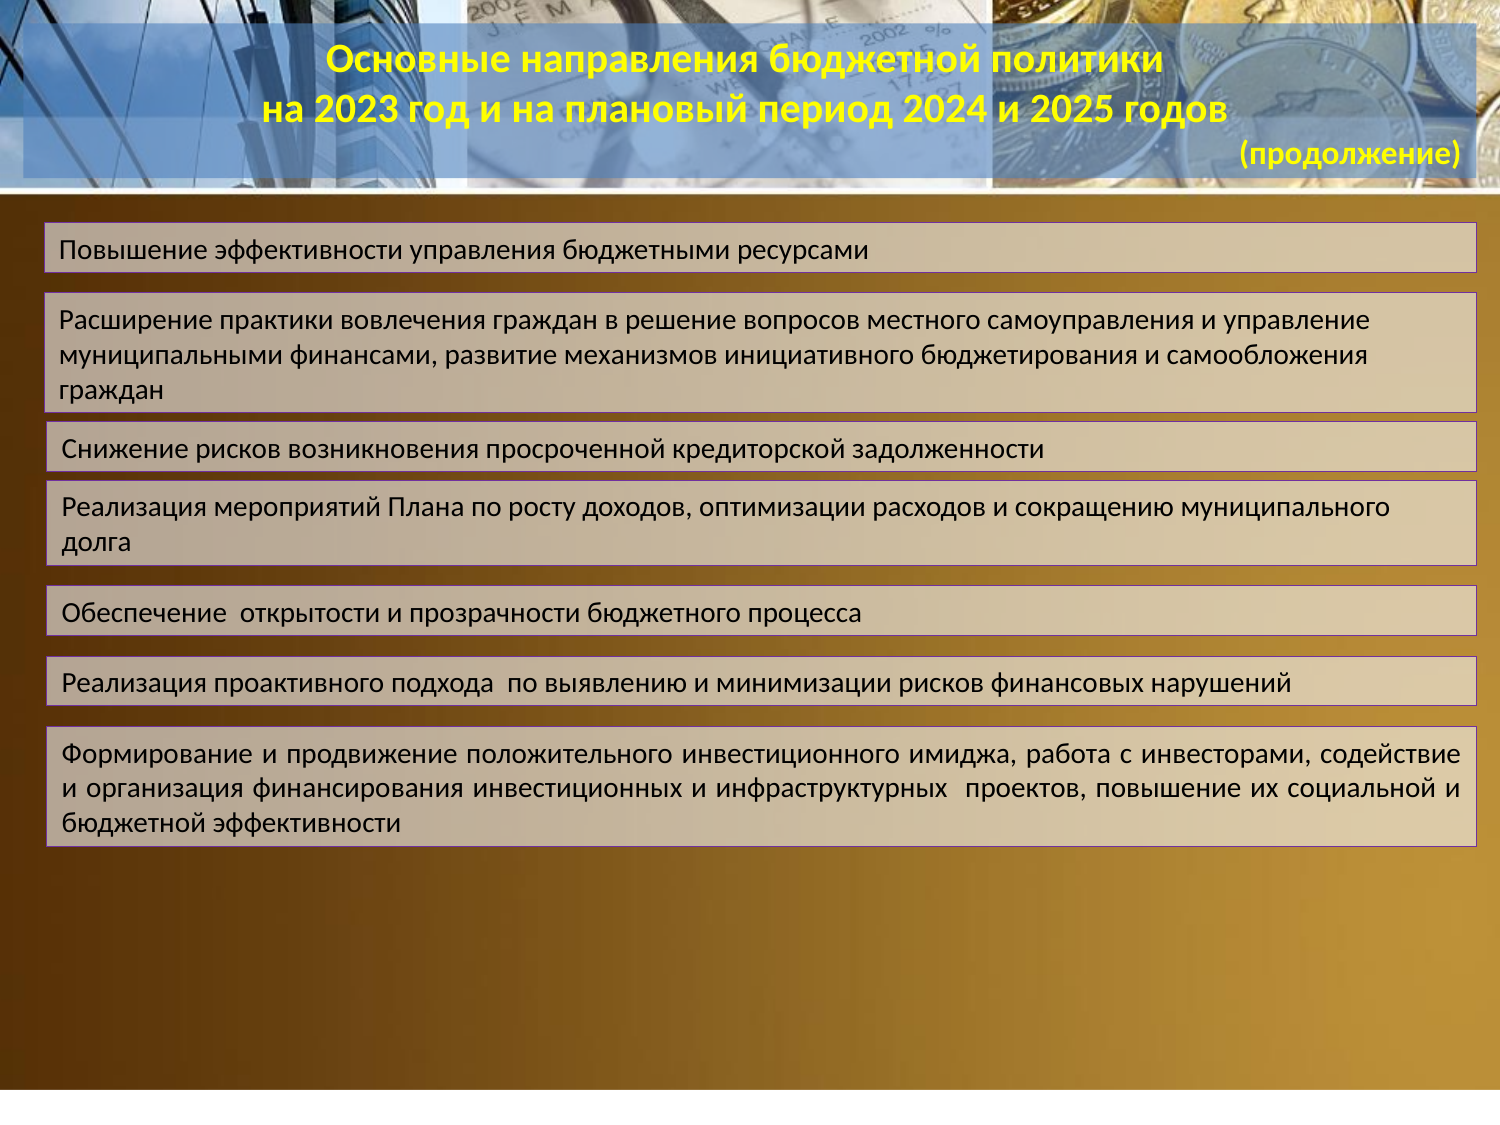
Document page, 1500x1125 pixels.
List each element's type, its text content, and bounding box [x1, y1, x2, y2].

text_box Основные направления бюджетной политики на 2023 год и на плановый период 2024 и 2025 годов (продолжение) [23, 23, 1477, 179]
text_box Реализация мероприятий Плана по росту доходов, оптимизации расходов и сокращению муниципального долга [46, 480, 1477, 566]
text_box Формирование и продвижение положительного инвестиционного имиджа, работа с инвесторами, содействие и организация финансирования инвестиционных и инфраструктурных проектов, повышение их социальной и бюджетной эффективности [46, 726, 1477, 847]
text_box Повышение эффективности управления бюджетными ресурсами [44, 222, 1477, 273]
text_box Реализация проактивного подхода по выявлению и минимизации рисков финансовых нарушений [46, 656, 1477, 706]
text_box Расширение практики вовлечения граждан в решение вопросов местного самоуправления и управление муниципальными финансами, развитие механизмов инициативного бюджетирования и самообложения граждан [44, 292, 1477, 413]
text_box Снижение рисков возникновения просроченной кредиторской задолженности [46, 421, 1477, 472]
picture [0, 0, 1500, 1088]
text_box [0, 1088, 1500, 1125]
text_box Обеспечение открытости и прозрачности бюджетного процесса [46, 585, 1477, 636]
